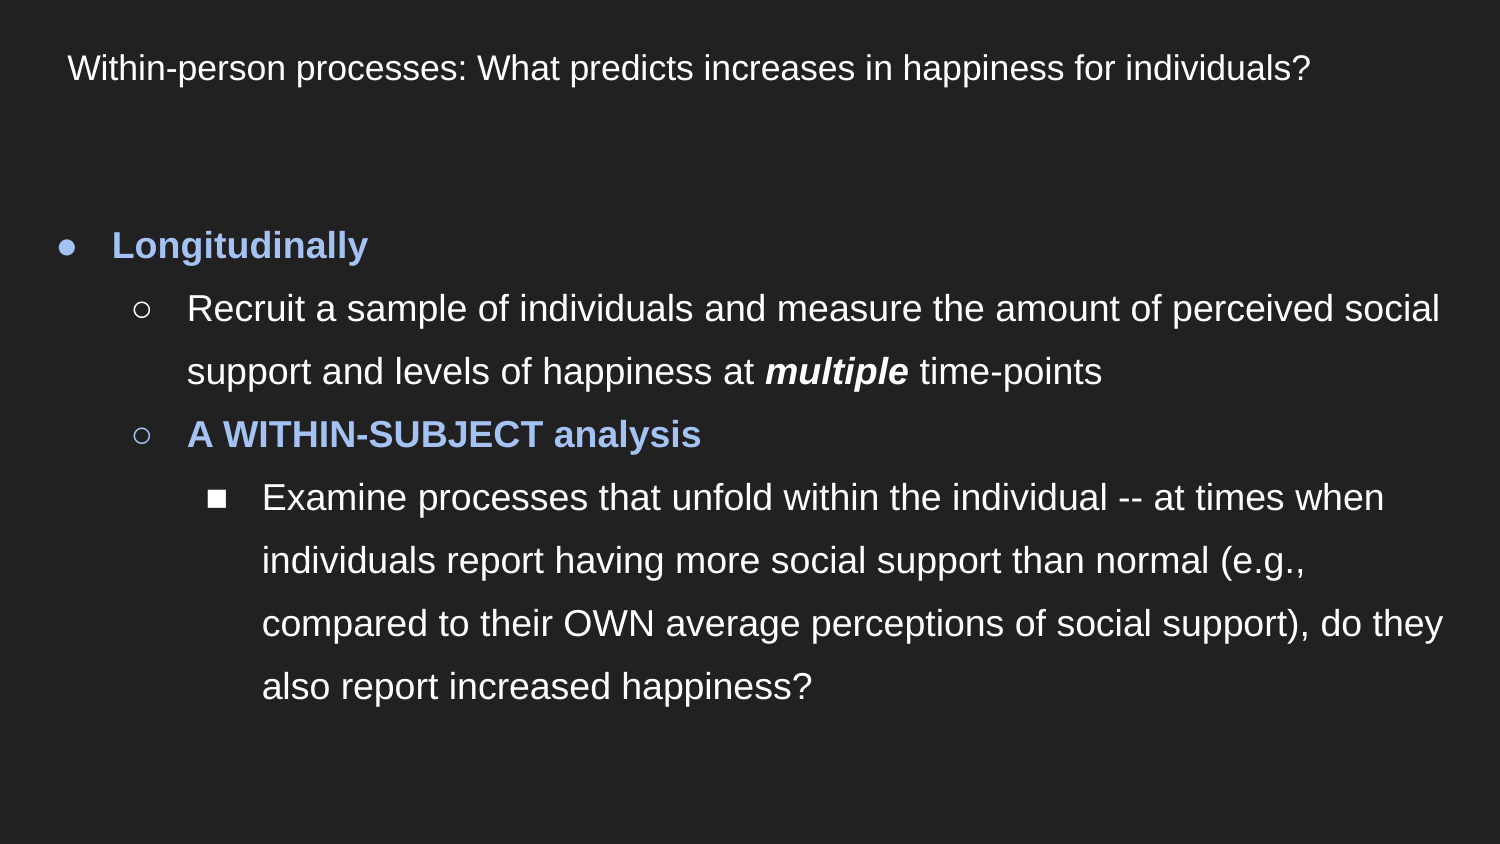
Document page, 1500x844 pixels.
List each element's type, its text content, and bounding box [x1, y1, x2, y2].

list Longitudinally Recruit a sample of individuals and measure the amount of perceived social support and levels of happiness at multiple time-points A WITHIN-SUBJECT analysis Examine processes that unfold within the individual -- at times when individuals report having more social support than normal (e.g., compared to their OWN average perceptions of social support), do they also report increased happiness? [21, 189, 1481, 827]
title Within-person processes: What predicts increases in happiness for individuals? [52, 32, 1450, 127]
